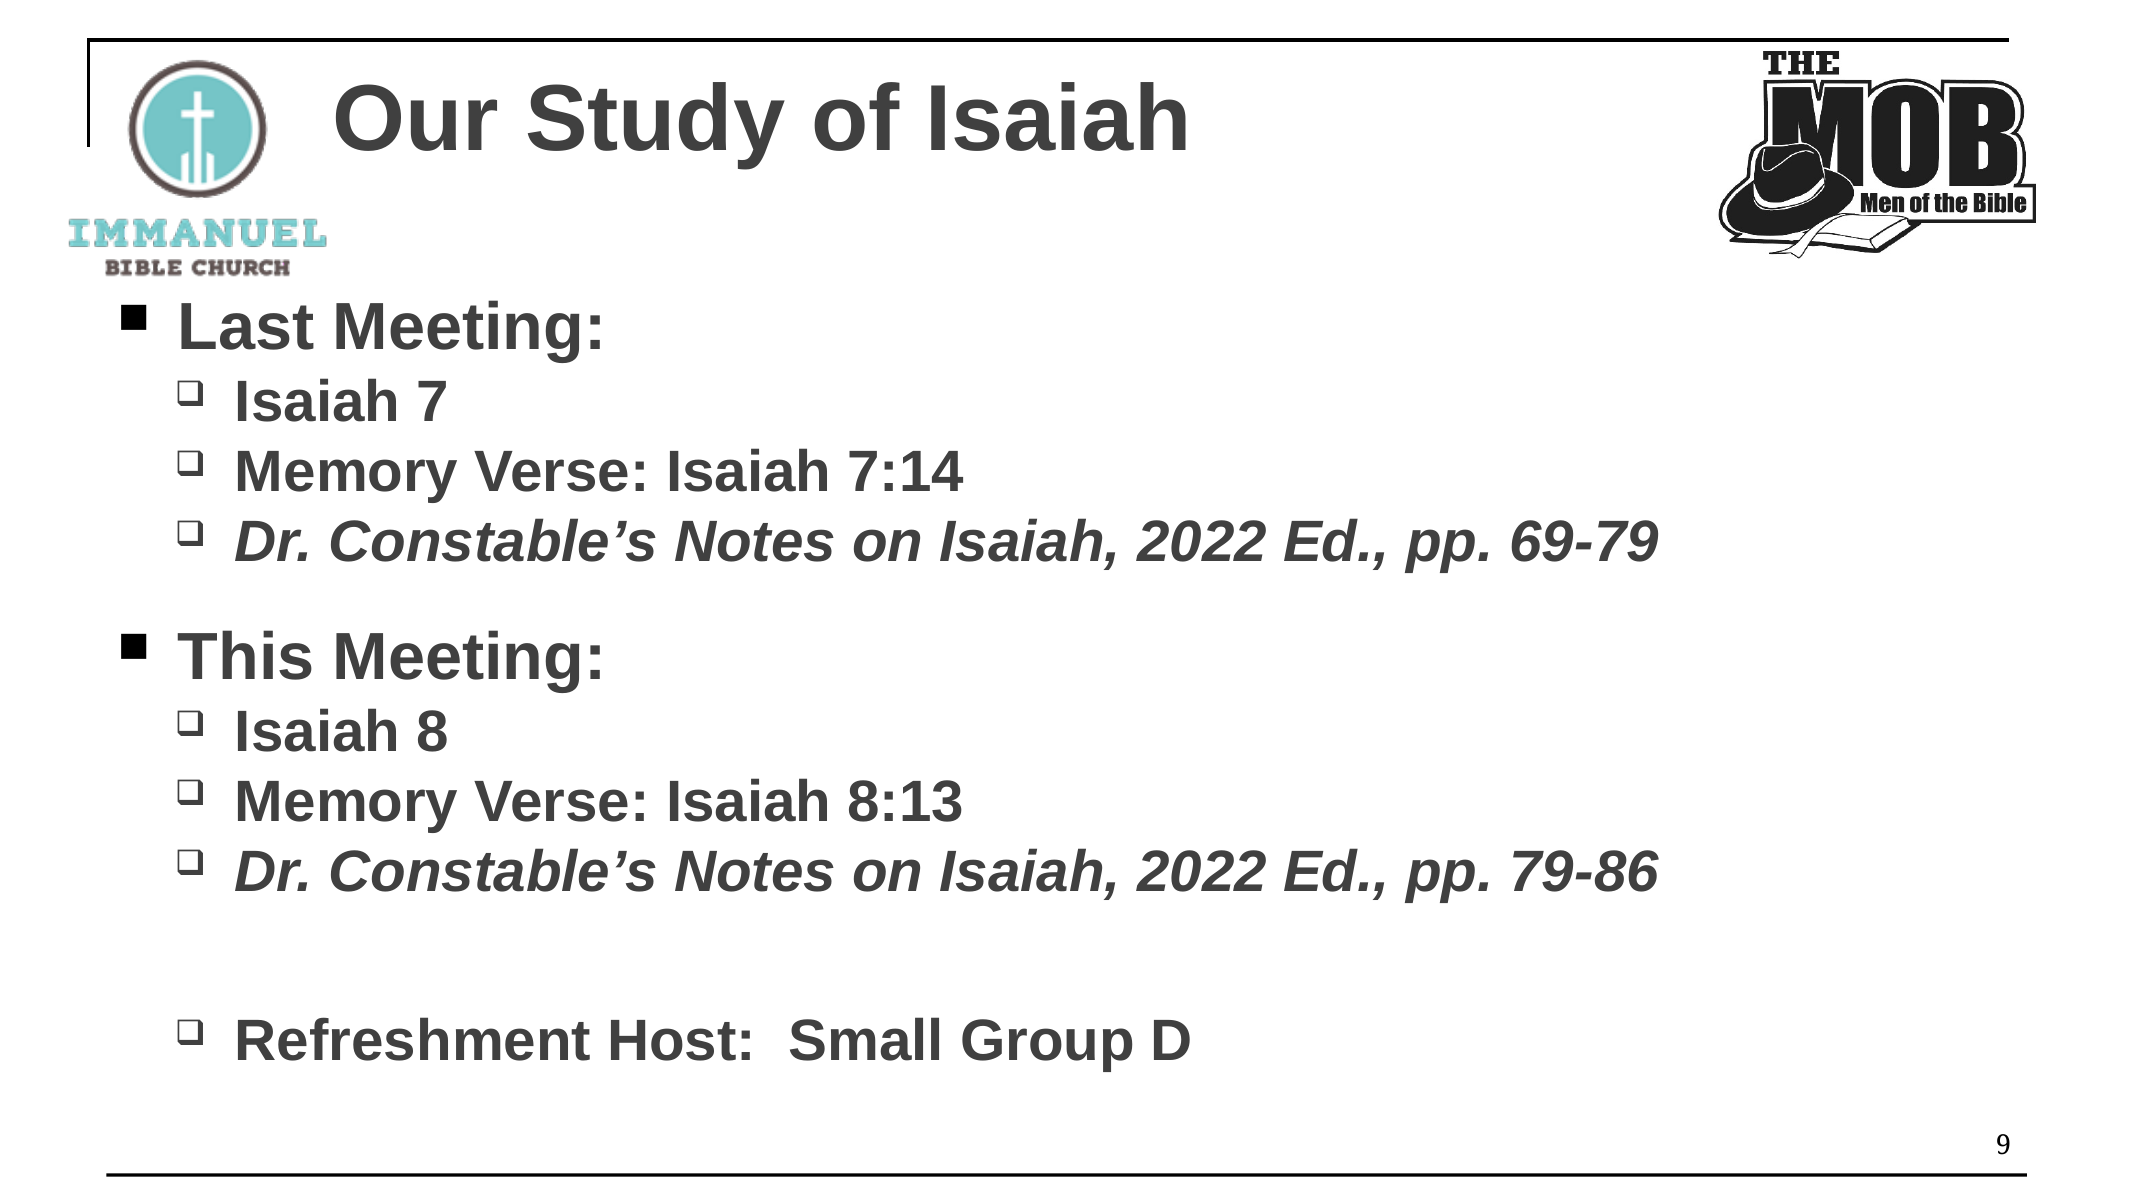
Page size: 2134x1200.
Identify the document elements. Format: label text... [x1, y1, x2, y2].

list Last Meeting: Isaiah 7 Memory Verse: Isaiah 7:14 Dr. Constable’s Notes on Isaiah, 2022 Ed., pp. 69-79 This Meeting: Isaiah 8 Memory Verse: Isaiah 8:13 Dr. Constable’s Notes on Isaiah, 2022 Ed., pp. 79-86 Refreshment Host: Small Group D [101, 274, 2023, 1063]
picture [1710, 51, 2042, 261]
title Our Study of Isaiah [316, 48, 1989, 188]
slide_number 9 [1528, 1092, 2028, 1173]
picture [66, 37, 330, 300]
